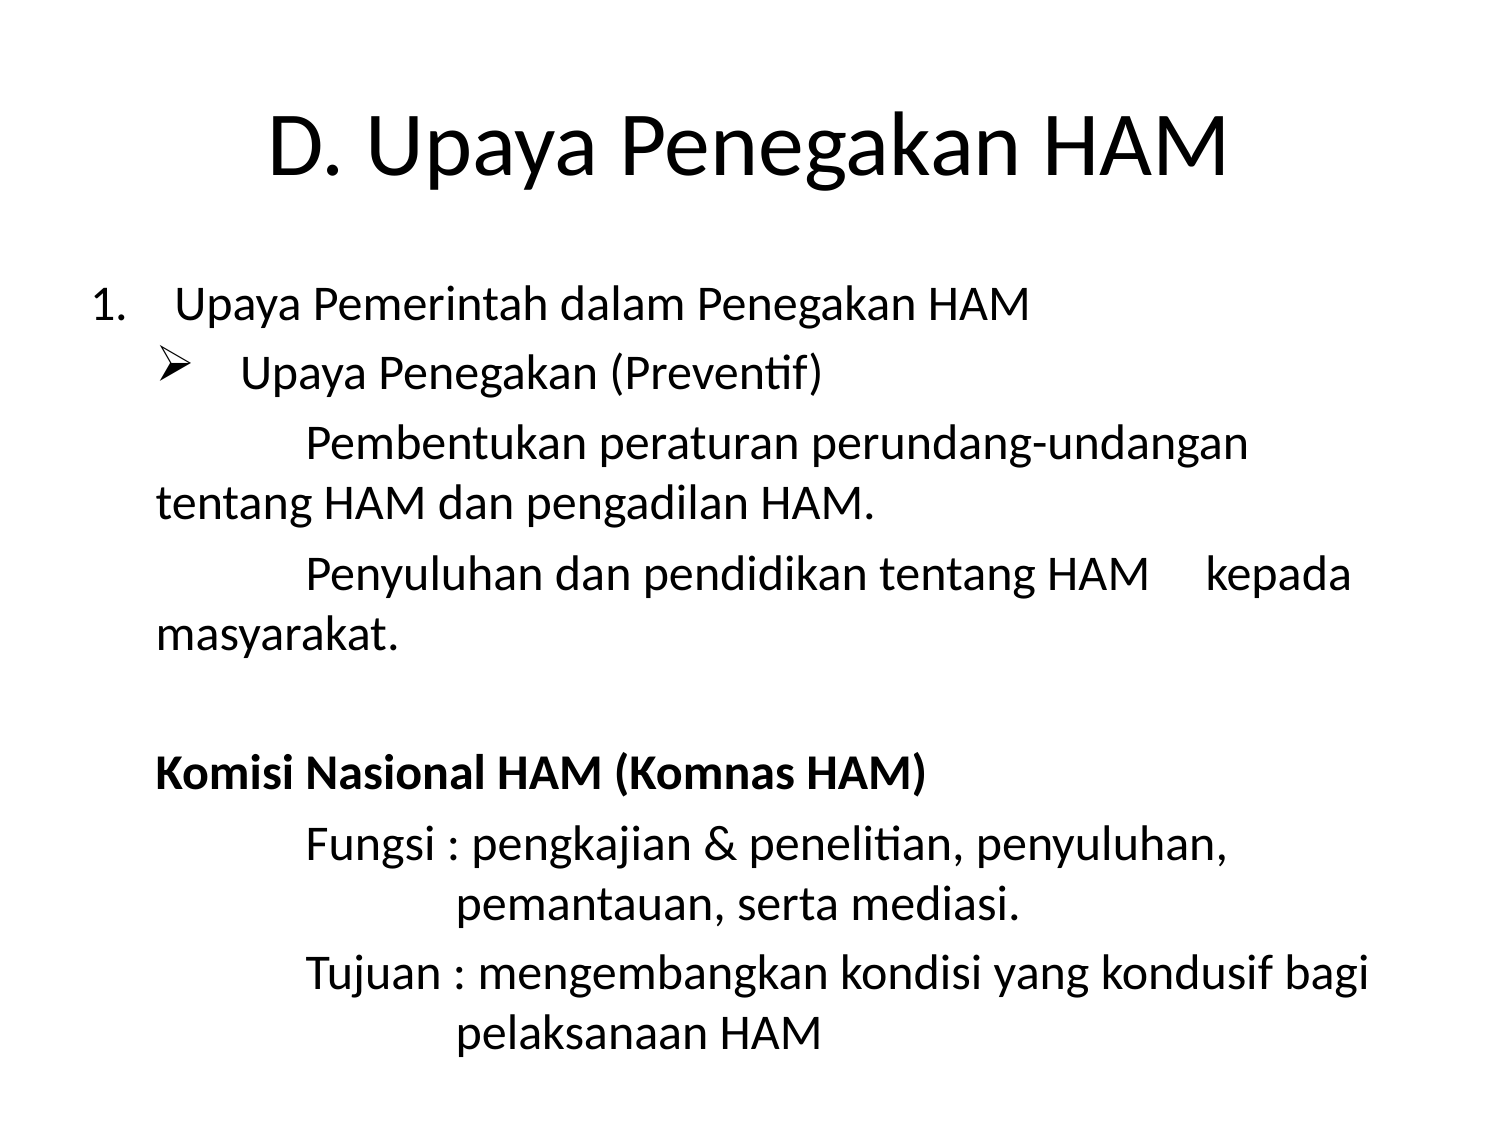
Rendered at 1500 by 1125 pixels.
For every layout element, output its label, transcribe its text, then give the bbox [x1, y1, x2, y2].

title D. Upaya Penegakan HAM [75, 45, 1425, 233]
list Upaya Pemerintah dalam Penegakan HAM Upaya Penegakan (Preventif) Pembentukan peraturan perundang-undangan tentang HAM dan pengadilan HAM. Penyuluhan dan pendidikan tentang HAM kepada masyarakat. Komisi Nasional HAM (Komnas HAM) Fungsi : pengkajian & penelitian, penyuluhan, pemantauan, serta mediasi. Tujuan : mengembangkan kondisi yang kondusif bagi pelaksanaan HAM [75, 262, 1425, 1005]
